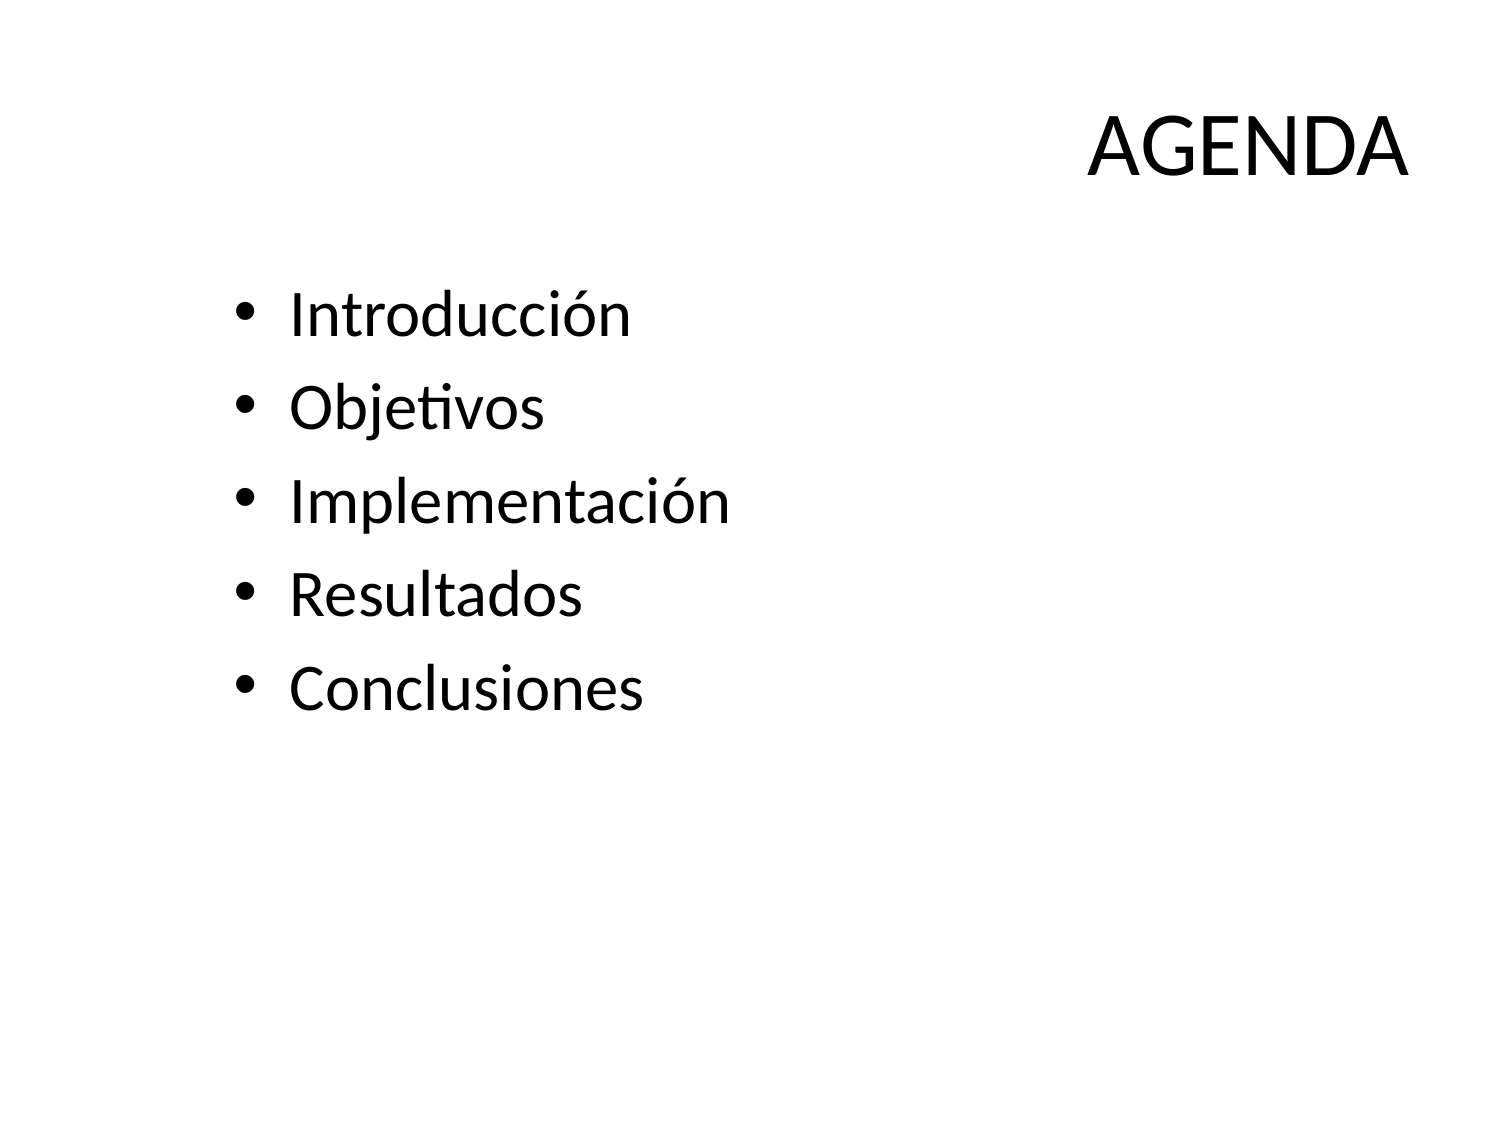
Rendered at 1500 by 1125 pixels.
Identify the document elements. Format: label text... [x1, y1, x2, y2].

title AGENDA [75, 45, 1425, 233]
list Introducción Objetivos Implementación Resultados Conclusiones [218, 262, 1425, 1005]
